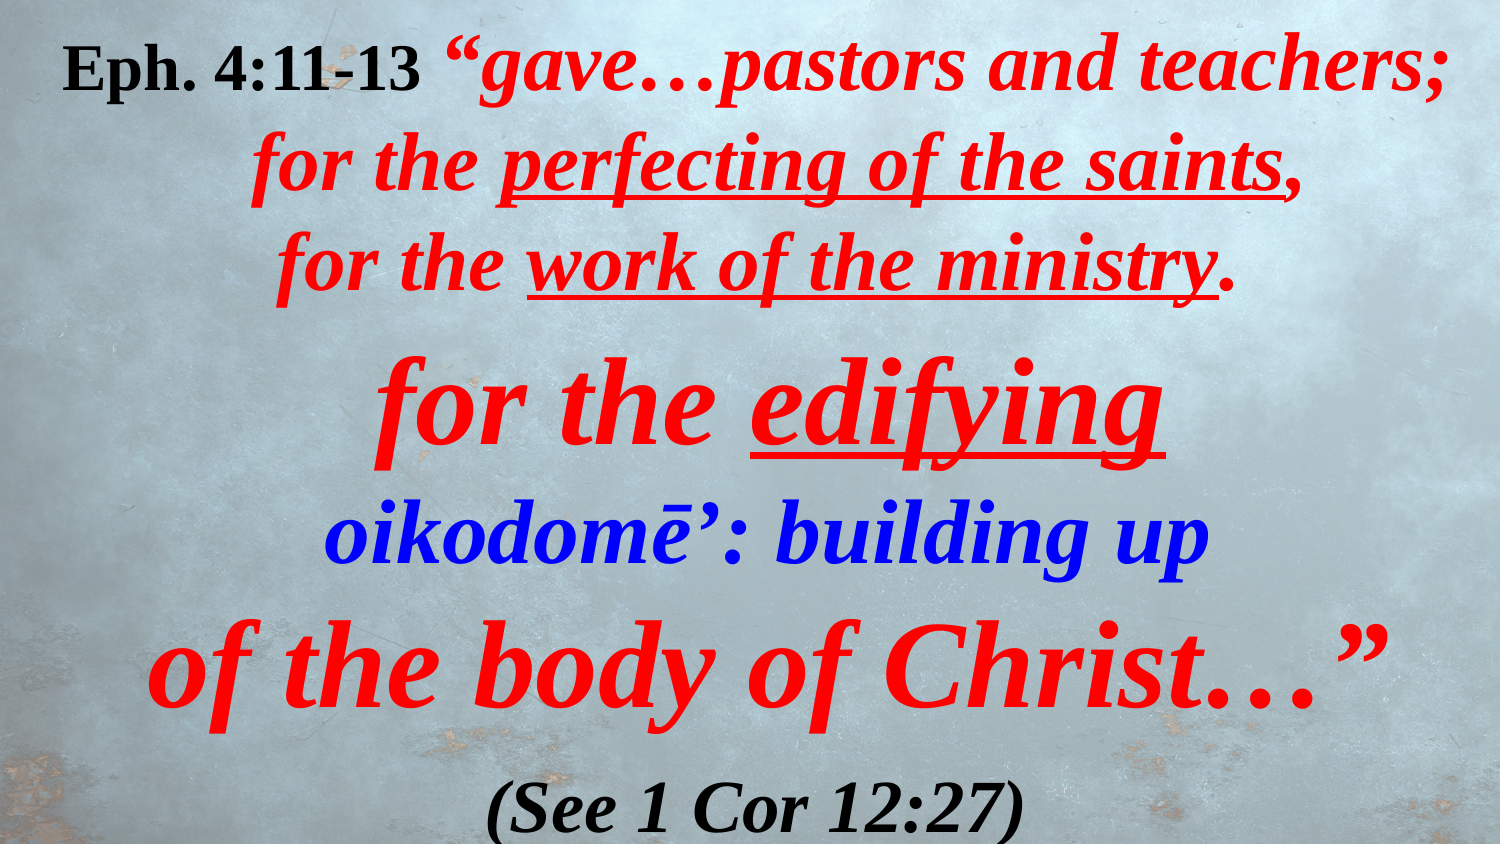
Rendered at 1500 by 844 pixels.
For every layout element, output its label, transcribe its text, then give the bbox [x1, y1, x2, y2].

text_box Eph. 4:11-13 “gave…pastors and teachers; for the perfecting of the saints, for the work of the ministry. for the edifying oikodomē’: building up of the body of Christ…” (See 1 Cor 12:27) [12, 0, 1500, 844]
